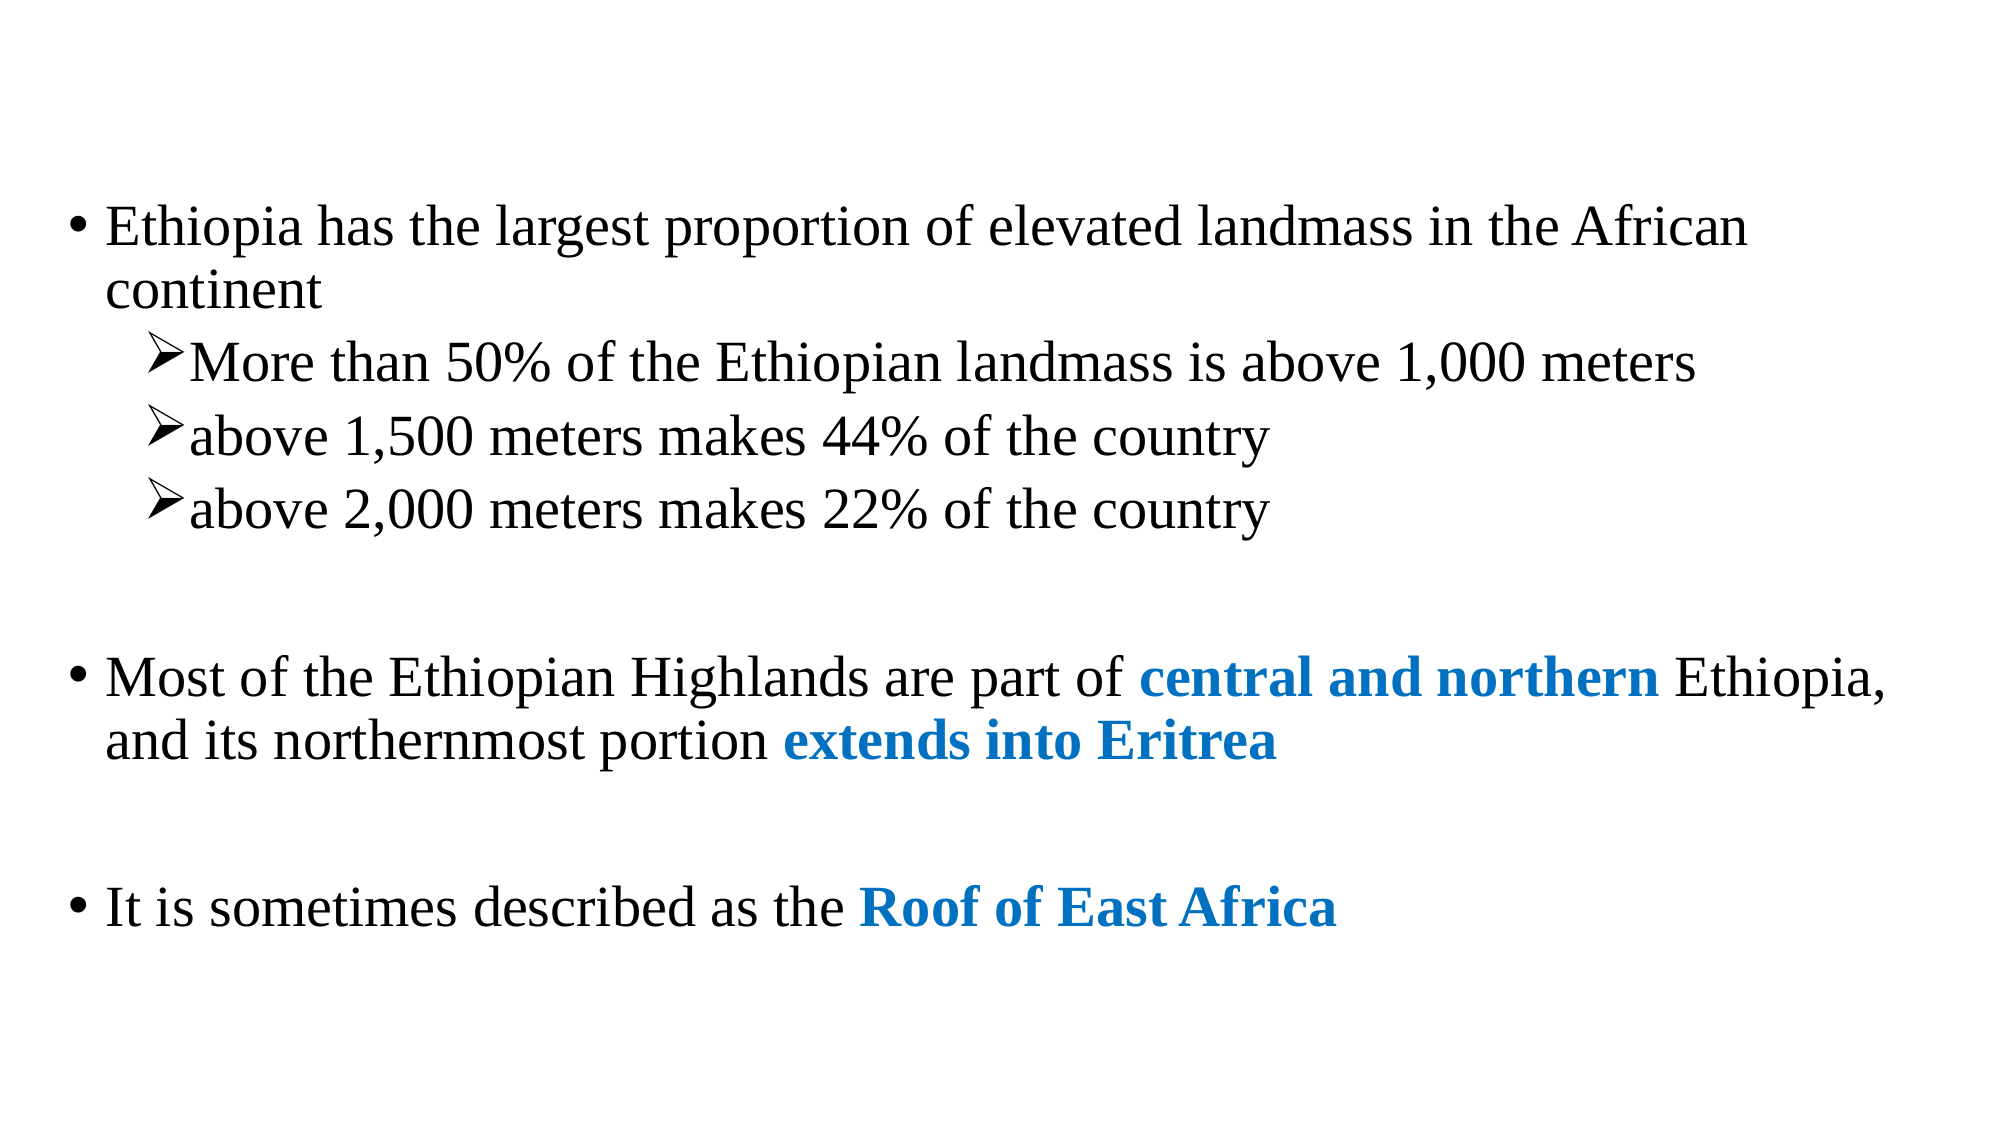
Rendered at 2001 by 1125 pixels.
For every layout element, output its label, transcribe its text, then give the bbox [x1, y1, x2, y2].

list Ethiopia has the largest proportion of elevated landmass in the African continent More than 50% of the Ethiopian landmass is above 1,000 meters above 1,500 meters makes 44% of the country above 2,000 meters makes 22% of the country Most of the Ethiopian Highlands are part of central and northern Ethiopia, and its northernmost portion extends into Eritrea It is sometimes described as the Roof of East Africa [53, 96, 1939, 1078]
